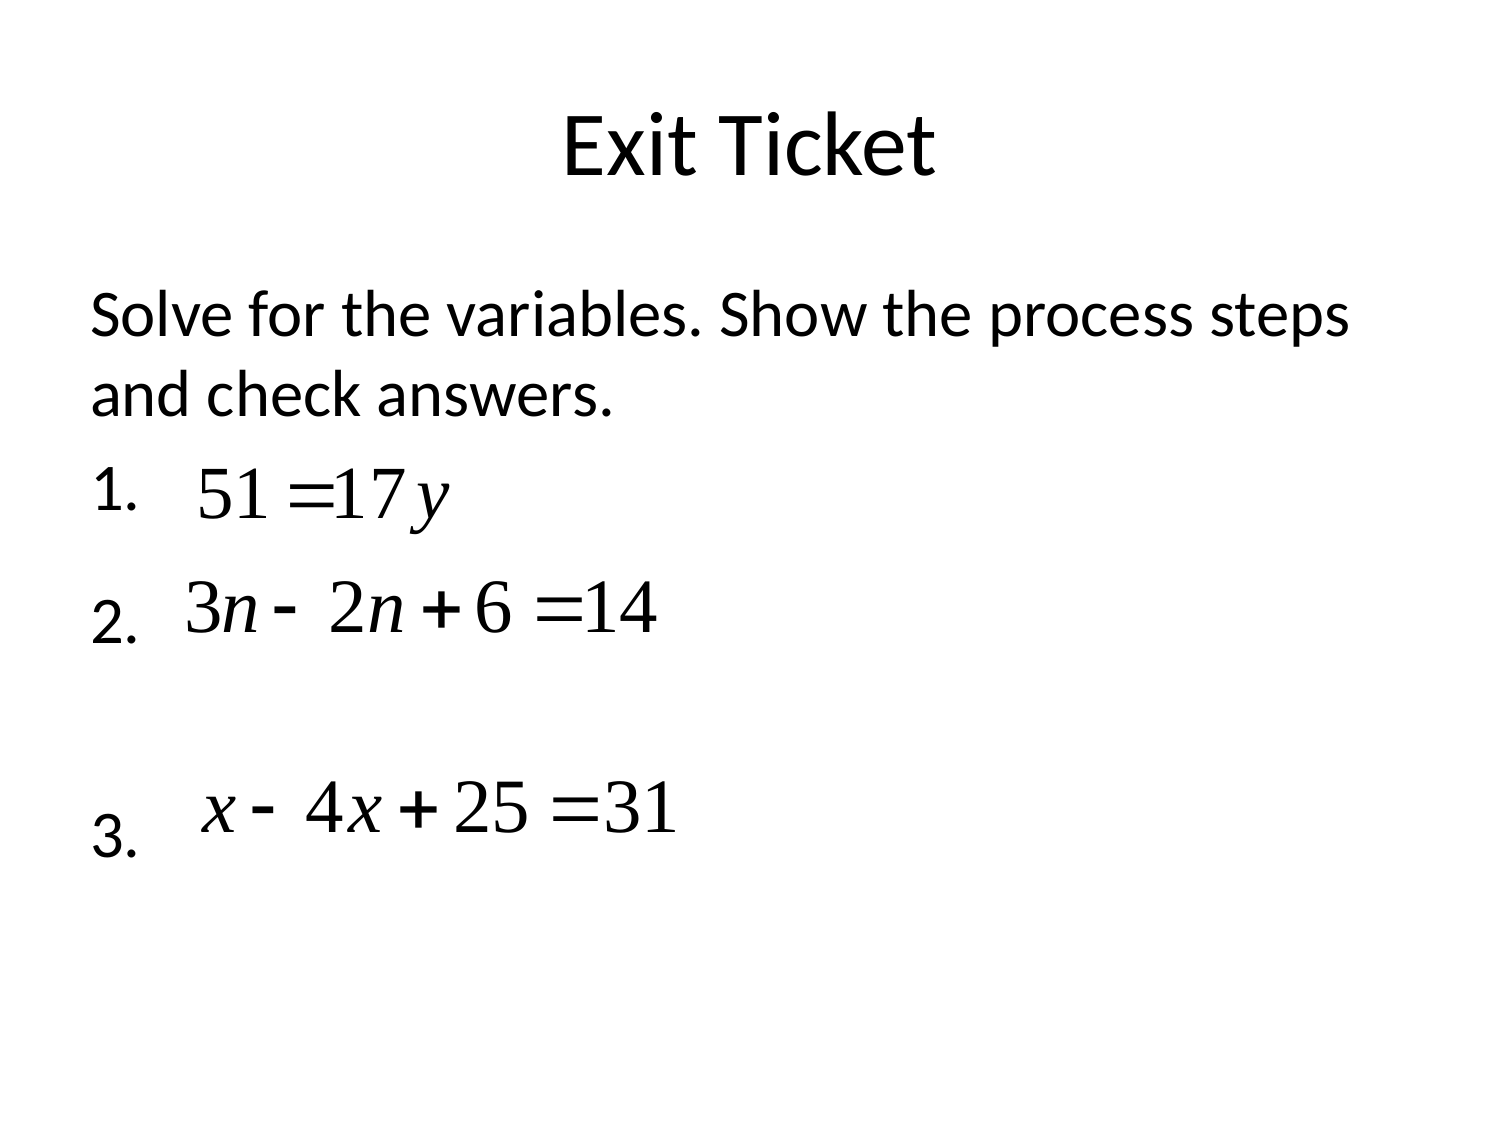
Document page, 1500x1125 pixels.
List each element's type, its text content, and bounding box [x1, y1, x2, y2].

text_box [187, 449, 463, 551]
list Solve for the variables. Show the process steps and check answers. [75, 262, 1425, 1005]
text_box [174, 562, 668, 653]
title Exit Ticket [75, 45, 1425, 233]
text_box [187, 762, 687, 853]
